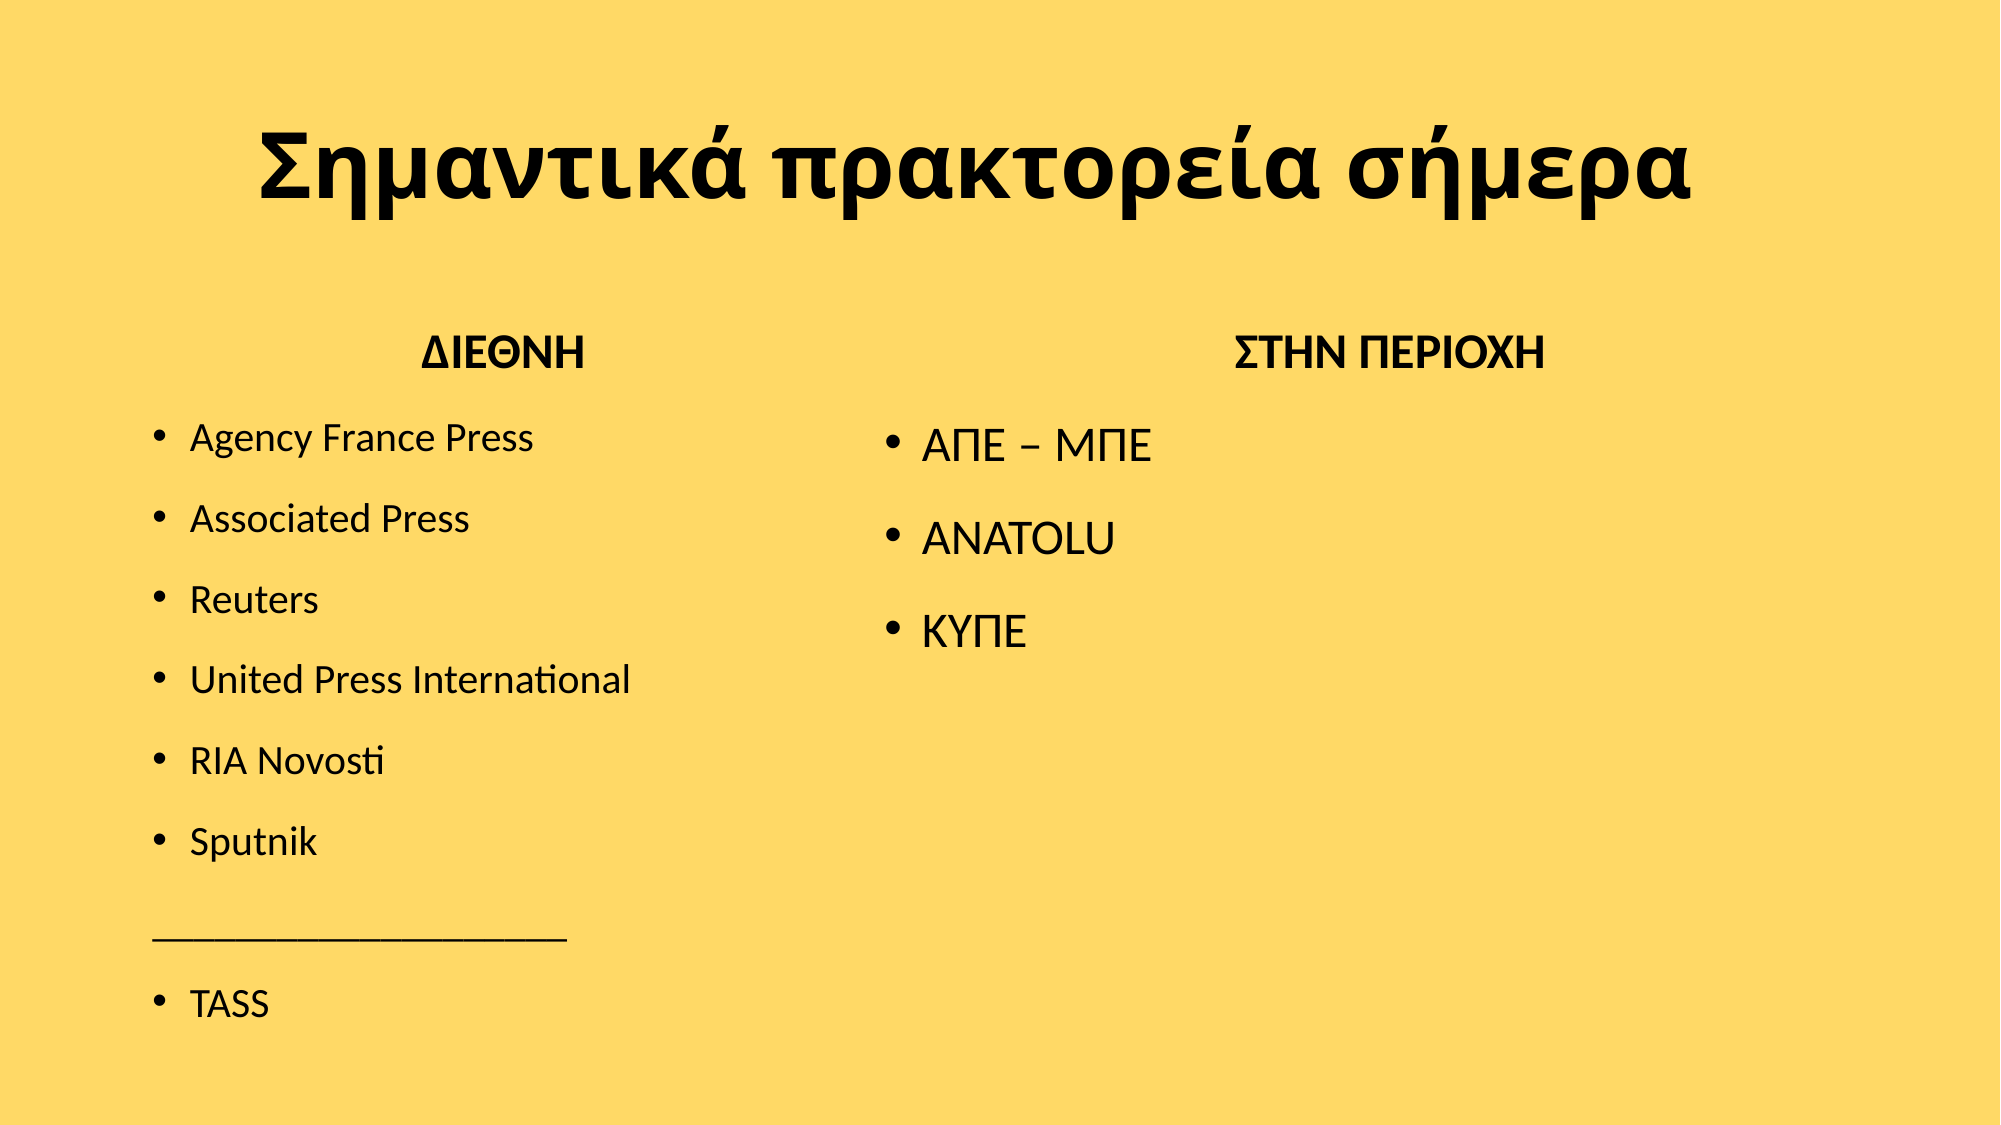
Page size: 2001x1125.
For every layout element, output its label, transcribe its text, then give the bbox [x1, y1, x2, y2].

title Σημαντικά πρακτορεία σήμερα [137, 59, 1863, 278]
list ΣΤΗΝ ΠΕΡΙΟΧΗ ΑΠΕ – ΜΠΕ ANATOLU ΚΥΠΕ [869, 299, 1923, 1014]
list ΔΙΕΘΝΗ Agency France Press Associated Press Reuters United Press International RIA Novosti Sputnik ____________________ TASS [137, 299, 869, 1014]
